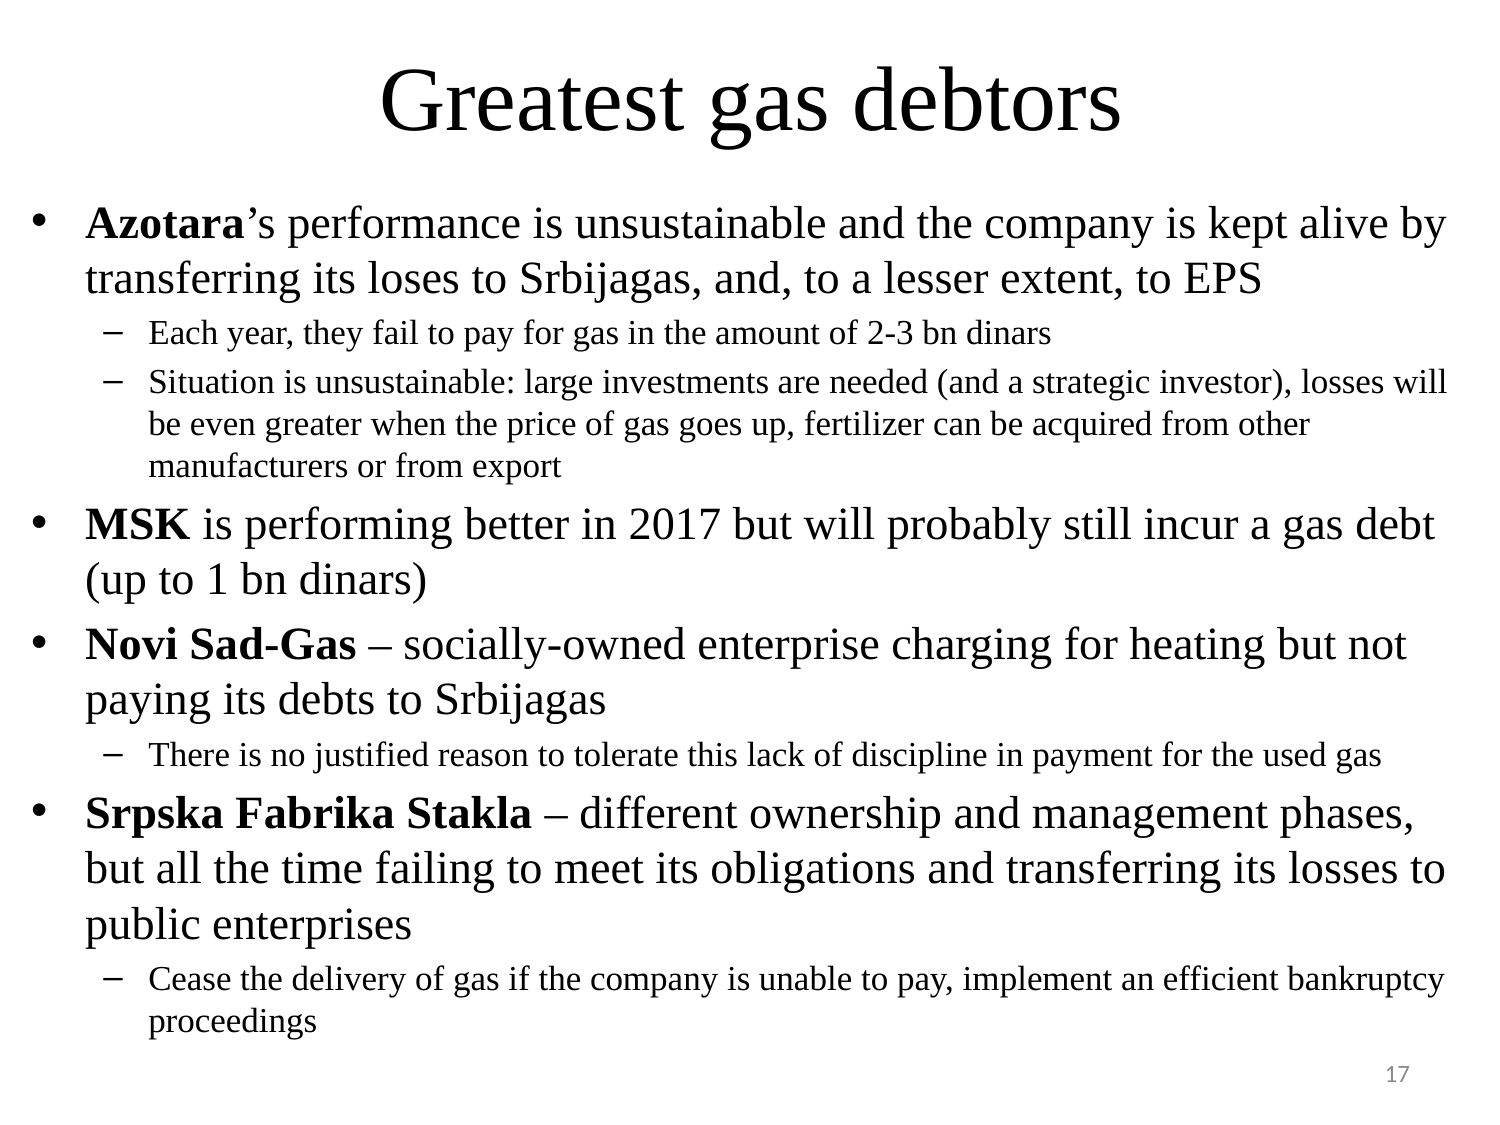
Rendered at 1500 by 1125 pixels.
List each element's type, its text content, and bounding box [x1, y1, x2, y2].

list Azotara’s performance is unsustainable and the company is kept alive by transferring its loses to Srbijagas, and, to a lesser extent, to EPS Each year, they fail to pay for gas in the amount of 2-3 bn dinars Situation is unsustainable: large investments are needed (and a strategic investor), losses will be even greater when the price of gas goes up, fertilizer can be acquired from other manufacturers or from export MSK is performing better in 2017 but will probably still incur a gas debt (up to 1 bn dinars) Novi Sad-Gas – socially-owned enterprise charging for heating but not paying its debts to Srbijagas There is no justified reason to tolerate this lack of discipline in payment for the used gas Srpska Fabrika Stakla – different ownership and management phases, but all the time failing to meet its obligations and transferring its losses to public enterprises Cease the delivery of gas if the company is unable to pay, implement an efficient bankruptcy proceedings [16, 184, 1481, 1068]
title Greatest gas debtors [76, 0, 1427, 184]
slide_number 17 [1074, 1042, 1425, 1103]
